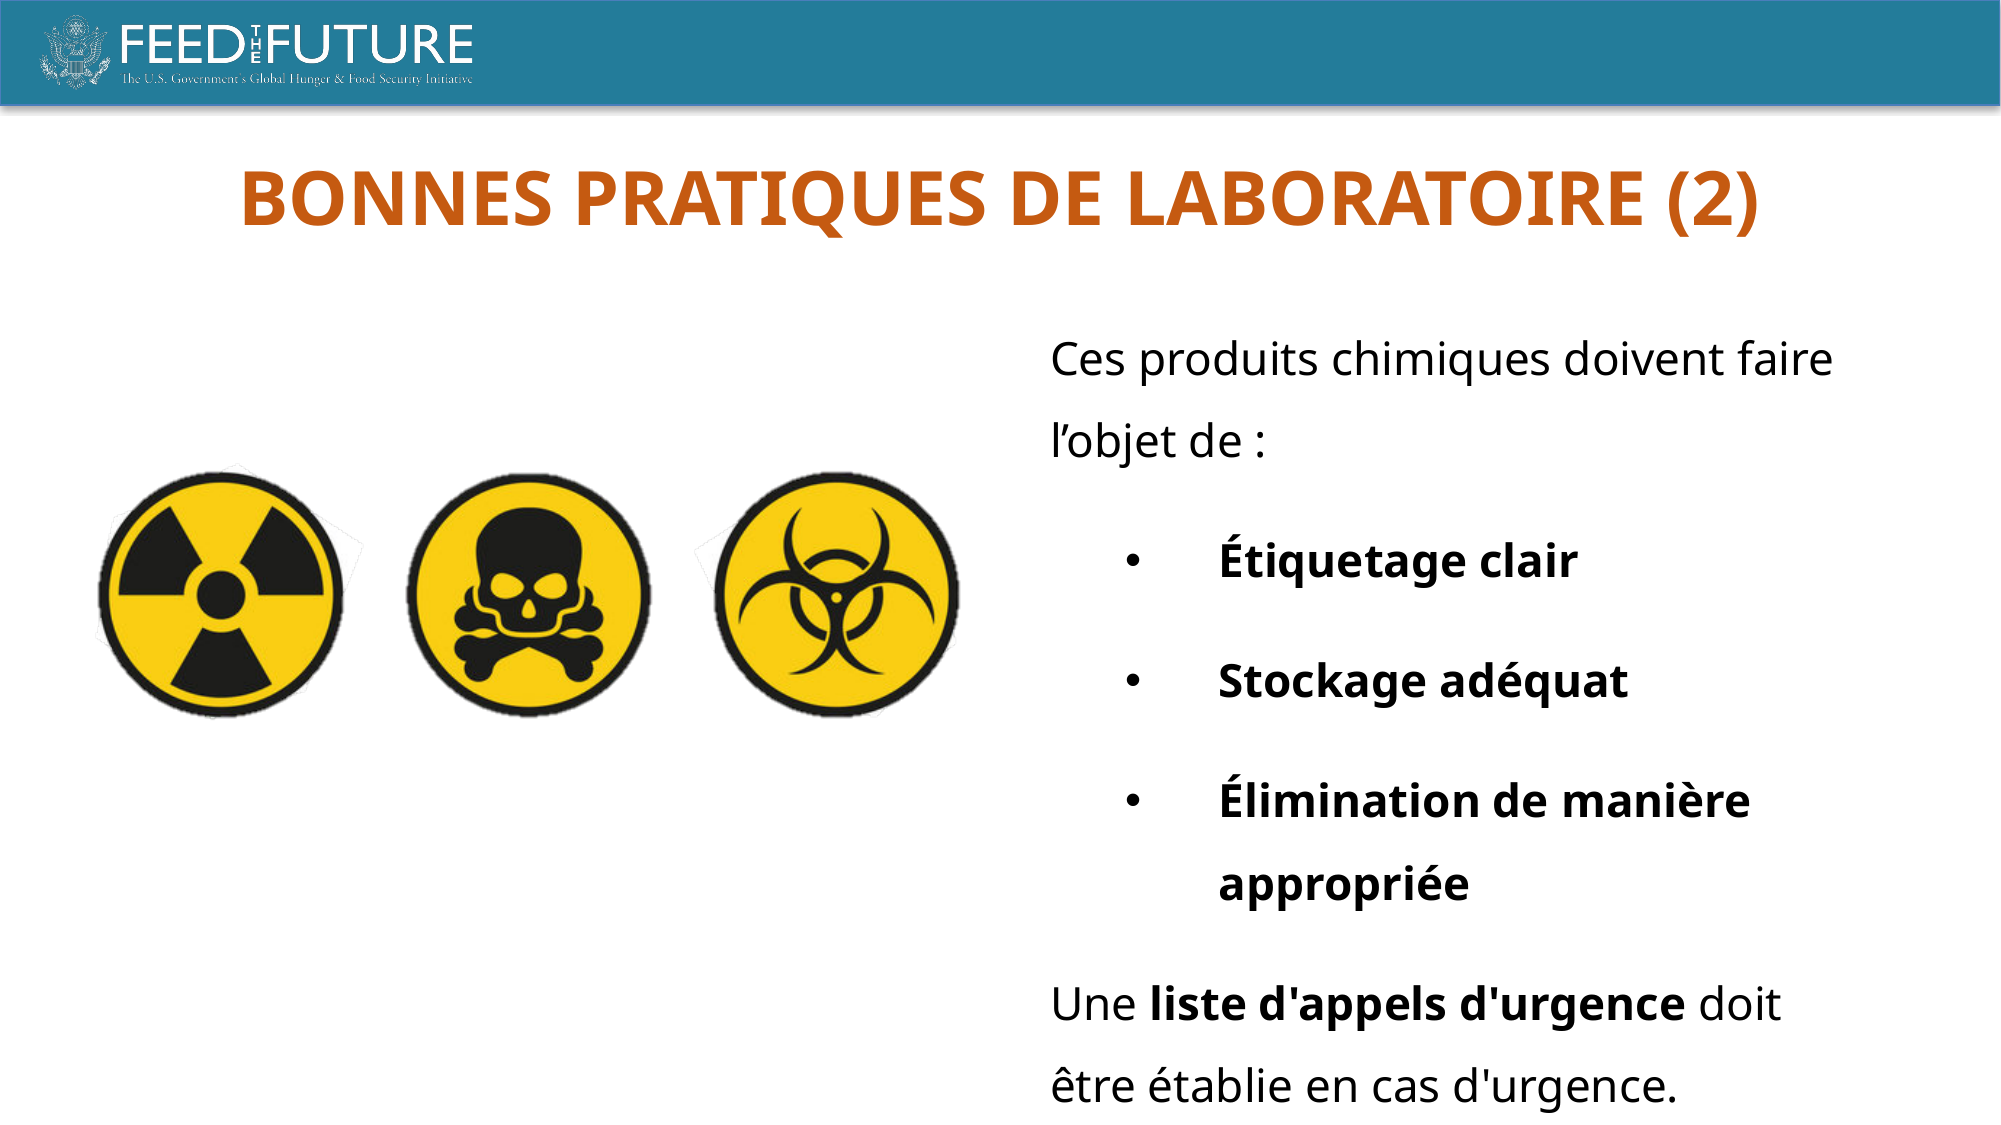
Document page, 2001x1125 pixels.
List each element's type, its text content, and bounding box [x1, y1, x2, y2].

text_box Ces produits chimiques doivent faire l’objet de : Étiquetage clair Stockage adéquat Élimination de manière appropriée Une liste d'appels d'urgence doit être établie en cas d'urgence. [960, 294, 1894, 1014]
text_box bonnes pratiques de laboratoire (2) [143, 143, 1856, 249]
picture [34, 429, 1023, 759]
